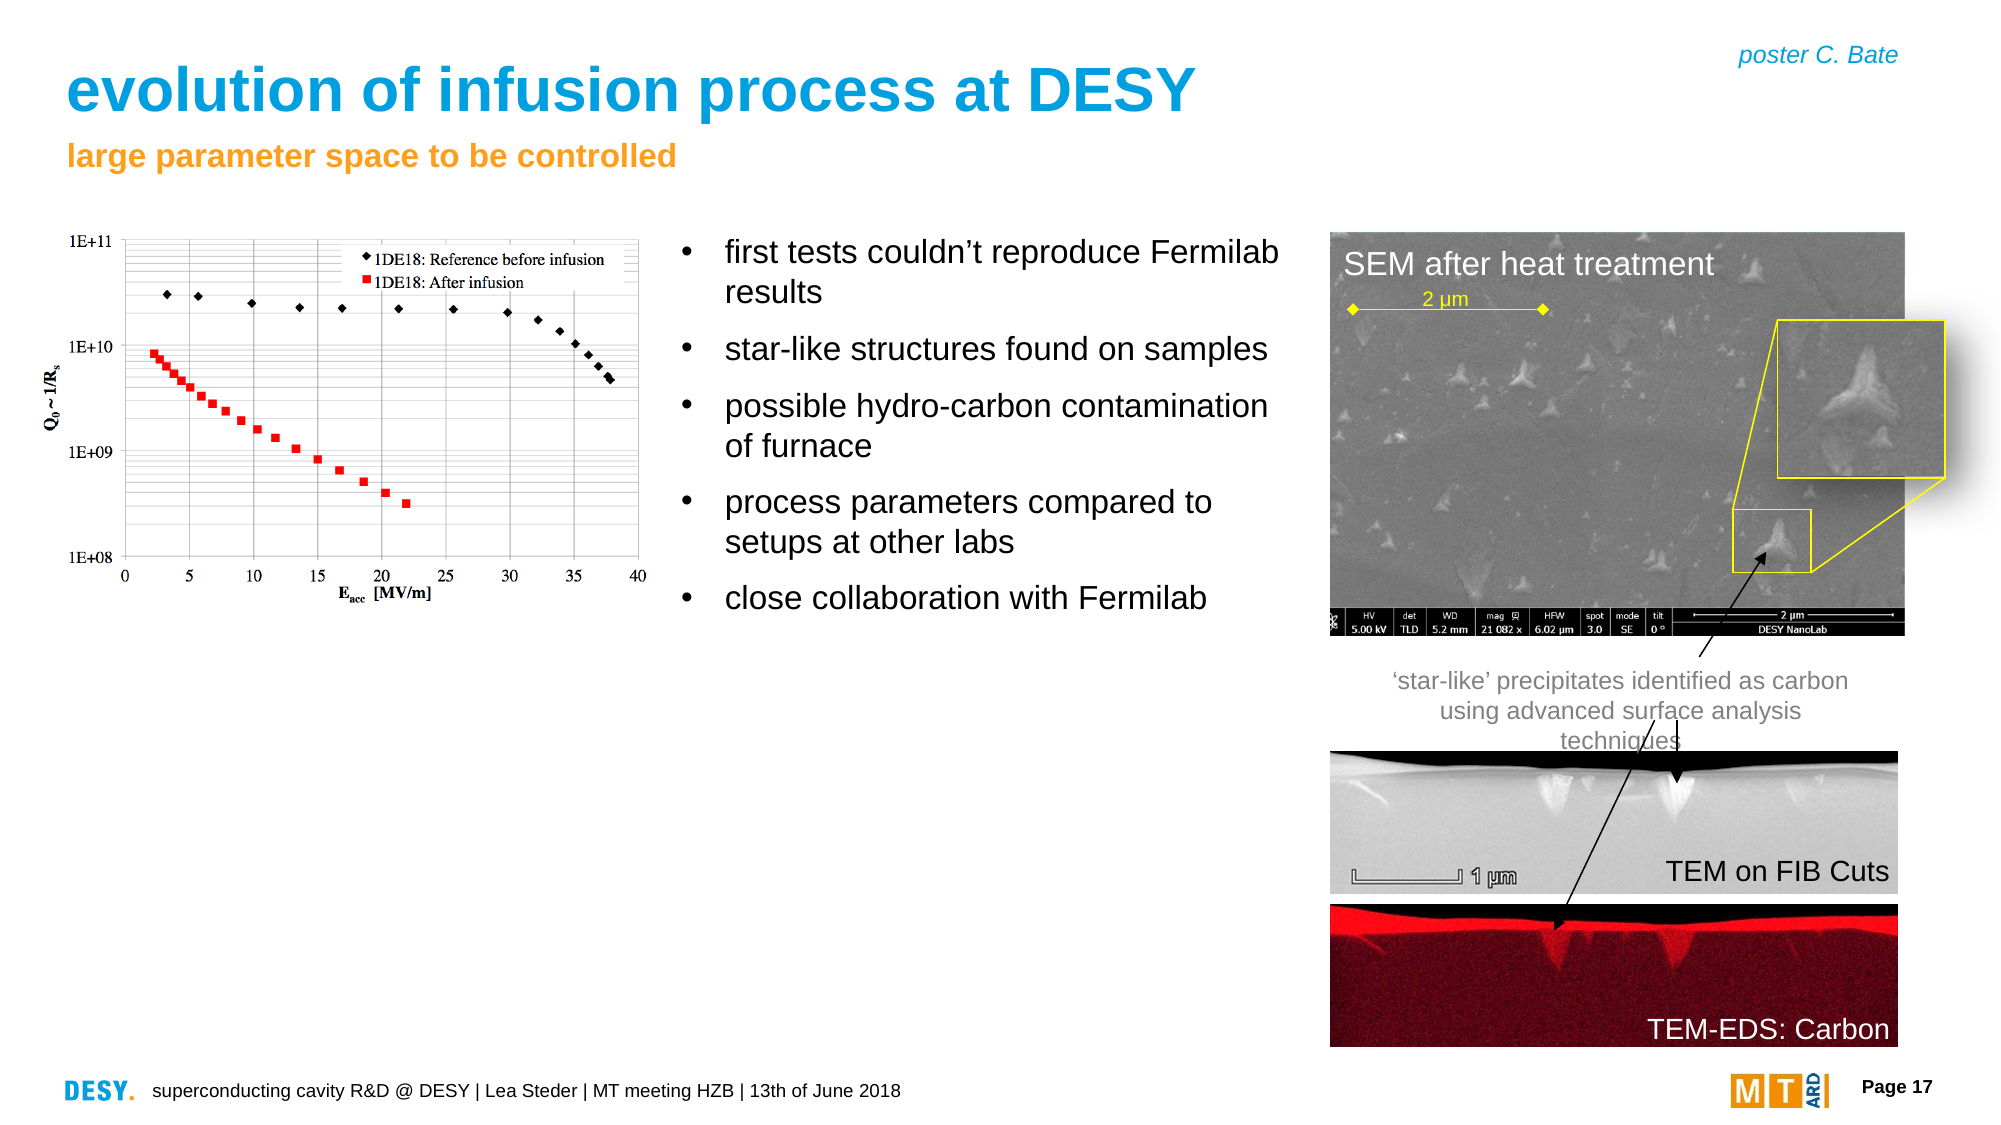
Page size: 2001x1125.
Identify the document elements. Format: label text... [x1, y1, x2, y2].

footer superconducting cavity R&D @ DESY | Lea Steder | MT meeting HZB | 13th of June 2018 [152, 1078, 1697, 1111]
list large parameter space to be controlled [66, 134, 1933, 197]
picture [43, 231, 653, 606]
title evolution of infusion process at DESY [66, 57, 1933, 132]
picture [1730, 1073, 1829, 1108]
text_box poster C. Bate [1724, 30, 1915, 76]
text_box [1330, 231, 1945, 1047]
list first tests couldn’t reproduce Fermilab results star-like structures found on samples possible hydro-carbon contamination of furnace process parameters compared to setups at other labs close collaboration with Fermilab [681, 230, 1302, 634]
